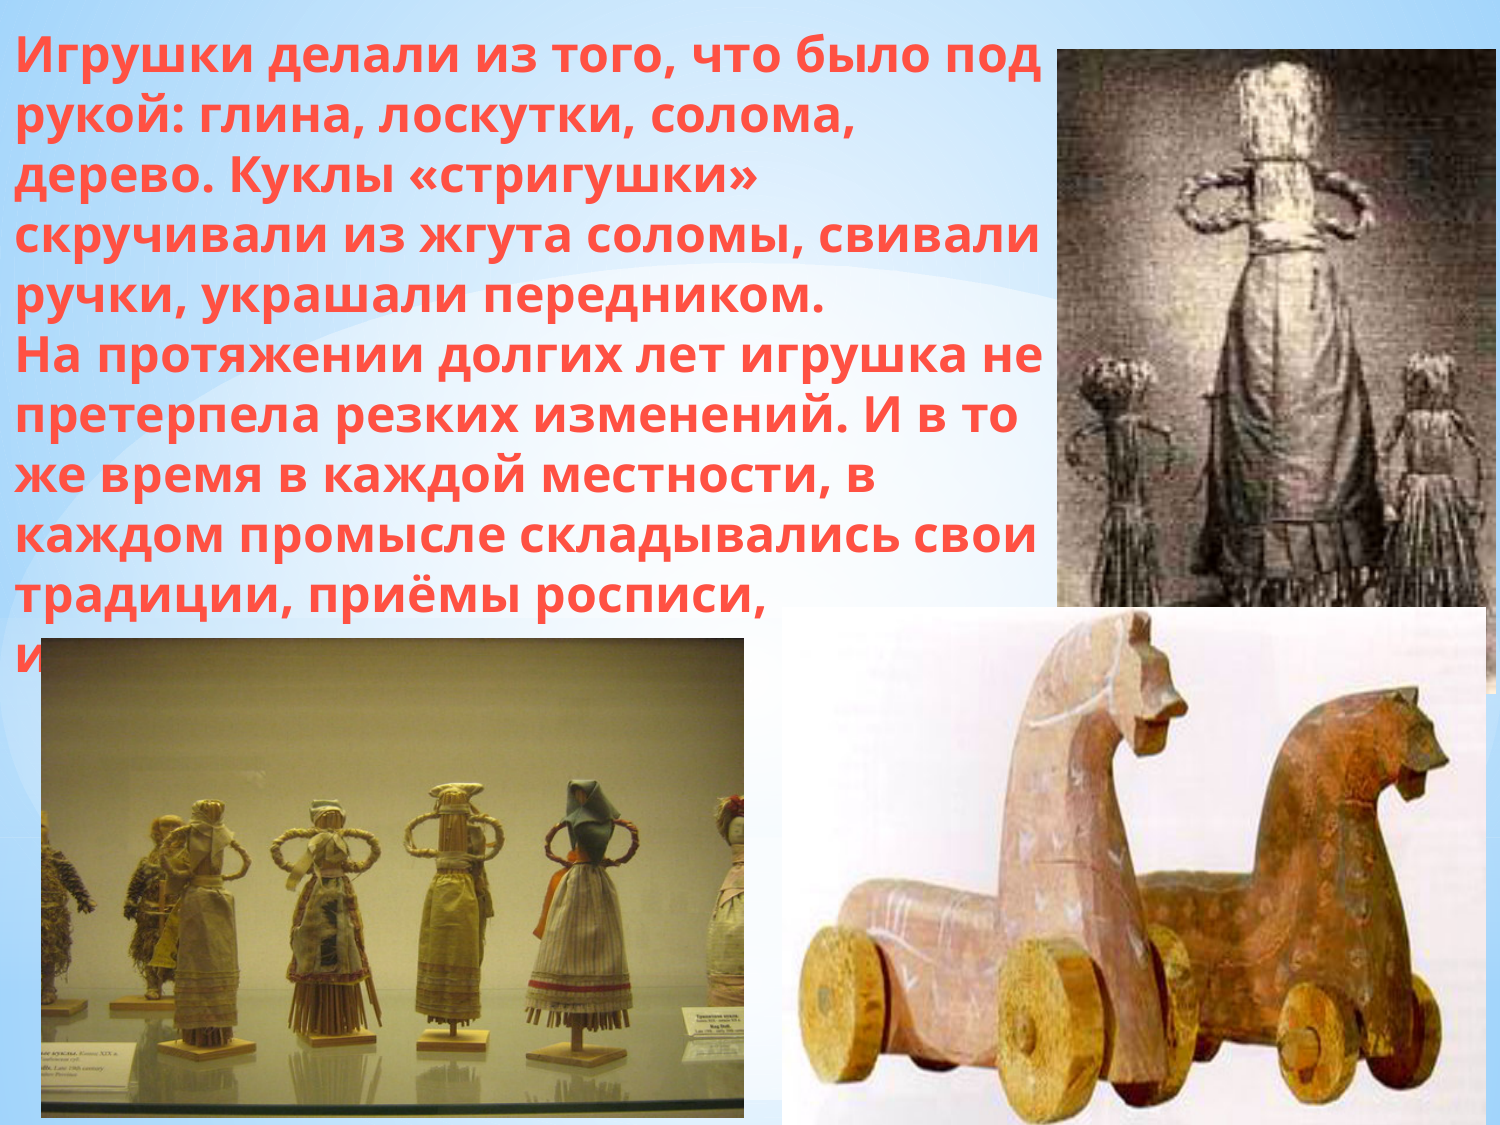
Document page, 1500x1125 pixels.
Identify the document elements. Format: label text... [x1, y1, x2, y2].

picture [40, 638, 745, 1118]
text_box Игрушки делали из того, что было под рукой: глина, лоскутки, солома, дерево. Куклы «стригушки» скручивали из жгута соломы, свивали ручки, украшали передником. На протяжении долгих лет игрушка не претерпела резких изменений. И в то же время в каждой местности, в каждом промысле складывались свои традиции, приёмы росписи, исполнения. [0, 15, 1072, 691]
picture [781, 49, 1496, 1125]
